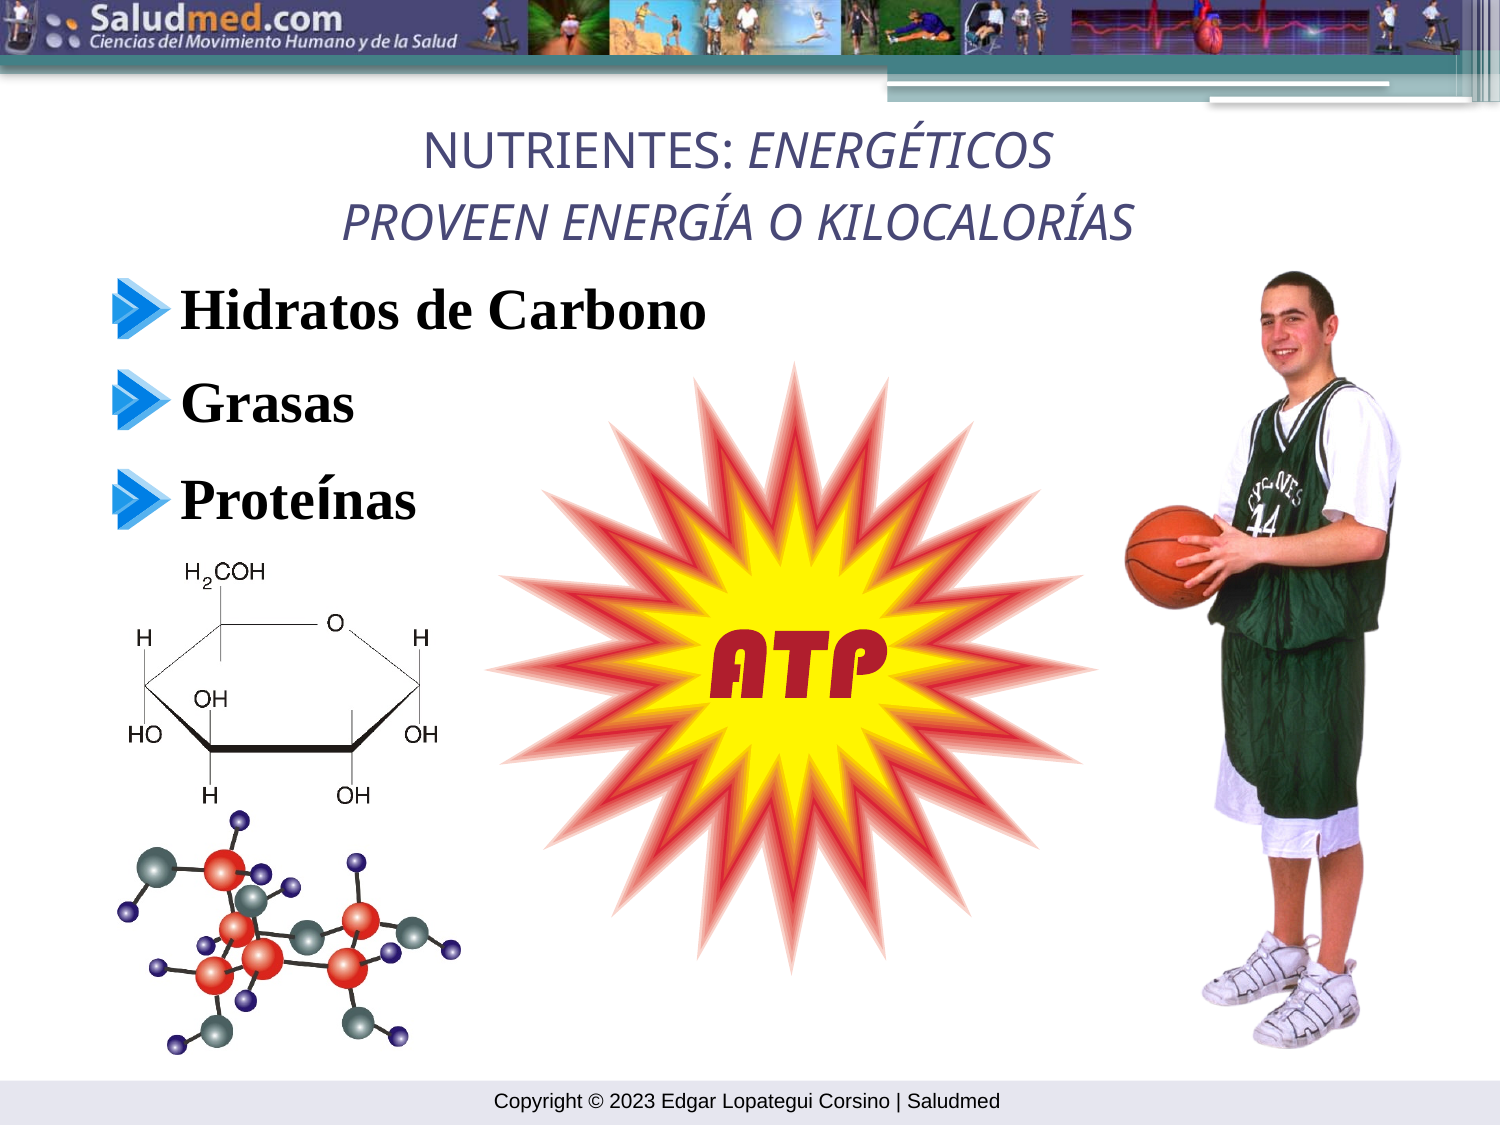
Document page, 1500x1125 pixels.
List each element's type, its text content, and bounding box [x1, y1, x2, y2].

text_box NUTRIENTES: ENERGÉTICOS PROVEEN ENERGÍA O KILOCALORÍAS [41, 113, 1436, 244]
text_box Grasas [178, 381, 464, 418]
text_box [471, 349, 1111, 989]
picture [111, 277, 172, 340]
picture [0, 0, 1460, 55]
picture [129, 562, 437, 804]
picture [111, 368, 172, 431]
picture [111, 468, 172, 530]
text_box Proteínas [178, 480, 464, 512]
text_box Hidratos de Carbono [178, 290, 1114, 323]
picture [117, 810, 461, 1055]
picture [1121, 266, 1403, 1051]
